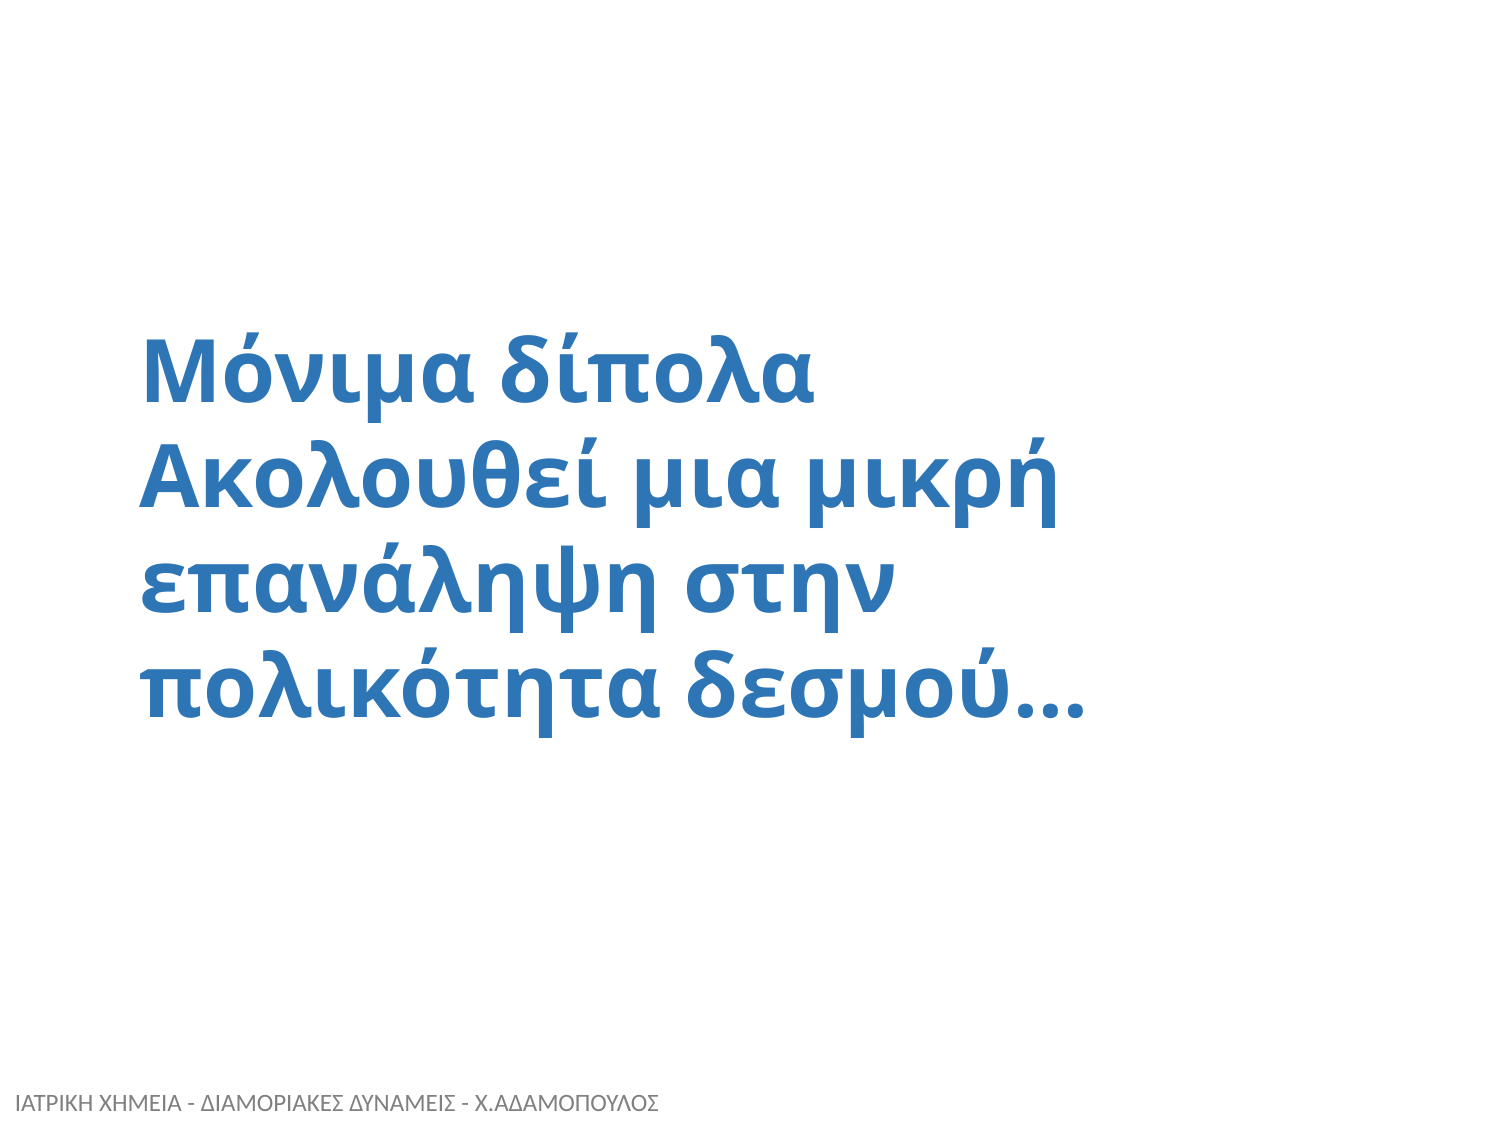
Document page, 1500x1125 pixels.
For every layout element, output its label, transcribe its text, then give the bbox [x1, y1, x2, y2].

text_box Μόνιμα δίπολα Ακολουθεί μια μικρή επανάληψη στην πολικότητα δεσμού… [124, 289, 1400, 760]
text_box ΙΑΤΡΙΚΗ ΧΗΜΕΙΑ - ΔΙΑΜΟΡΙΑΚΕΣ ΔΥΝΑΜΕΙΣ - Χ.ΑΔΑΜΟΠΟΥΛΟΣ [0, 1079, 781, 1125]
